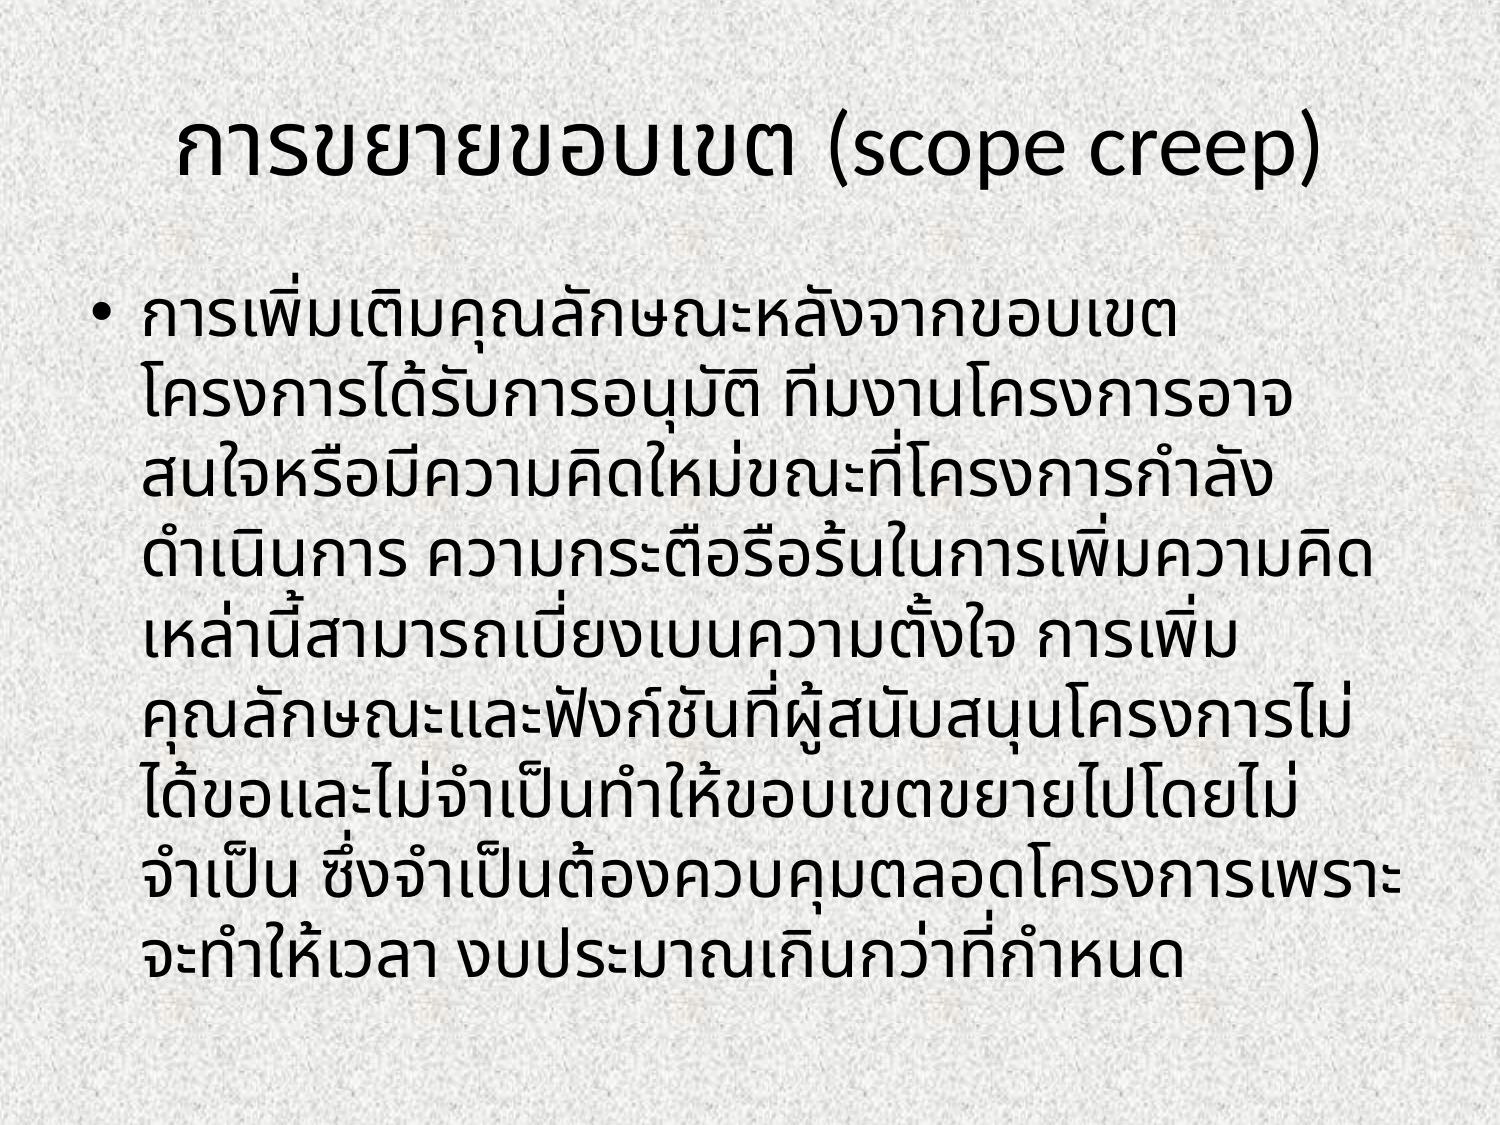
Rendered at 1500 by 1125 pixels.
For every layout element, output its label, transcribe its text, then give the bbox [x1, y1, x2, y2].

title การขยายขอบเขต (scope creep) [75, 45, 1425, 233]
list การเพิ่มเติมคุณลักษณะหลังจากขอบเขตโครงการได้รับการอนุมัติ ทีมงานโครงการอาจสนใจหรือมีความคิดใหม่ขณะที่โครงการกำลังดำเนินการ ความกระตือรือร้นในการเพิ่มความคิดเหล่านี้สามารถเบี่ยงเบนความตั้งใจ การเพิ่มคุณลักษณะและฟังก์ชันที่ผู้สนับสนุนโครงการไม่ได้ขอและไม่จำเป็นทำให้ขอบเขตขยายไปโดยไม่จำเป็น ซึ่งจำเป็นต้องควบคุมตลอดโครงการเพราะจะทำให้เวลา งบประมาณเกินกว่าที่กำหนด [75, 262, 1425, 1005]
picture [0, 0, 1500, 1125]
